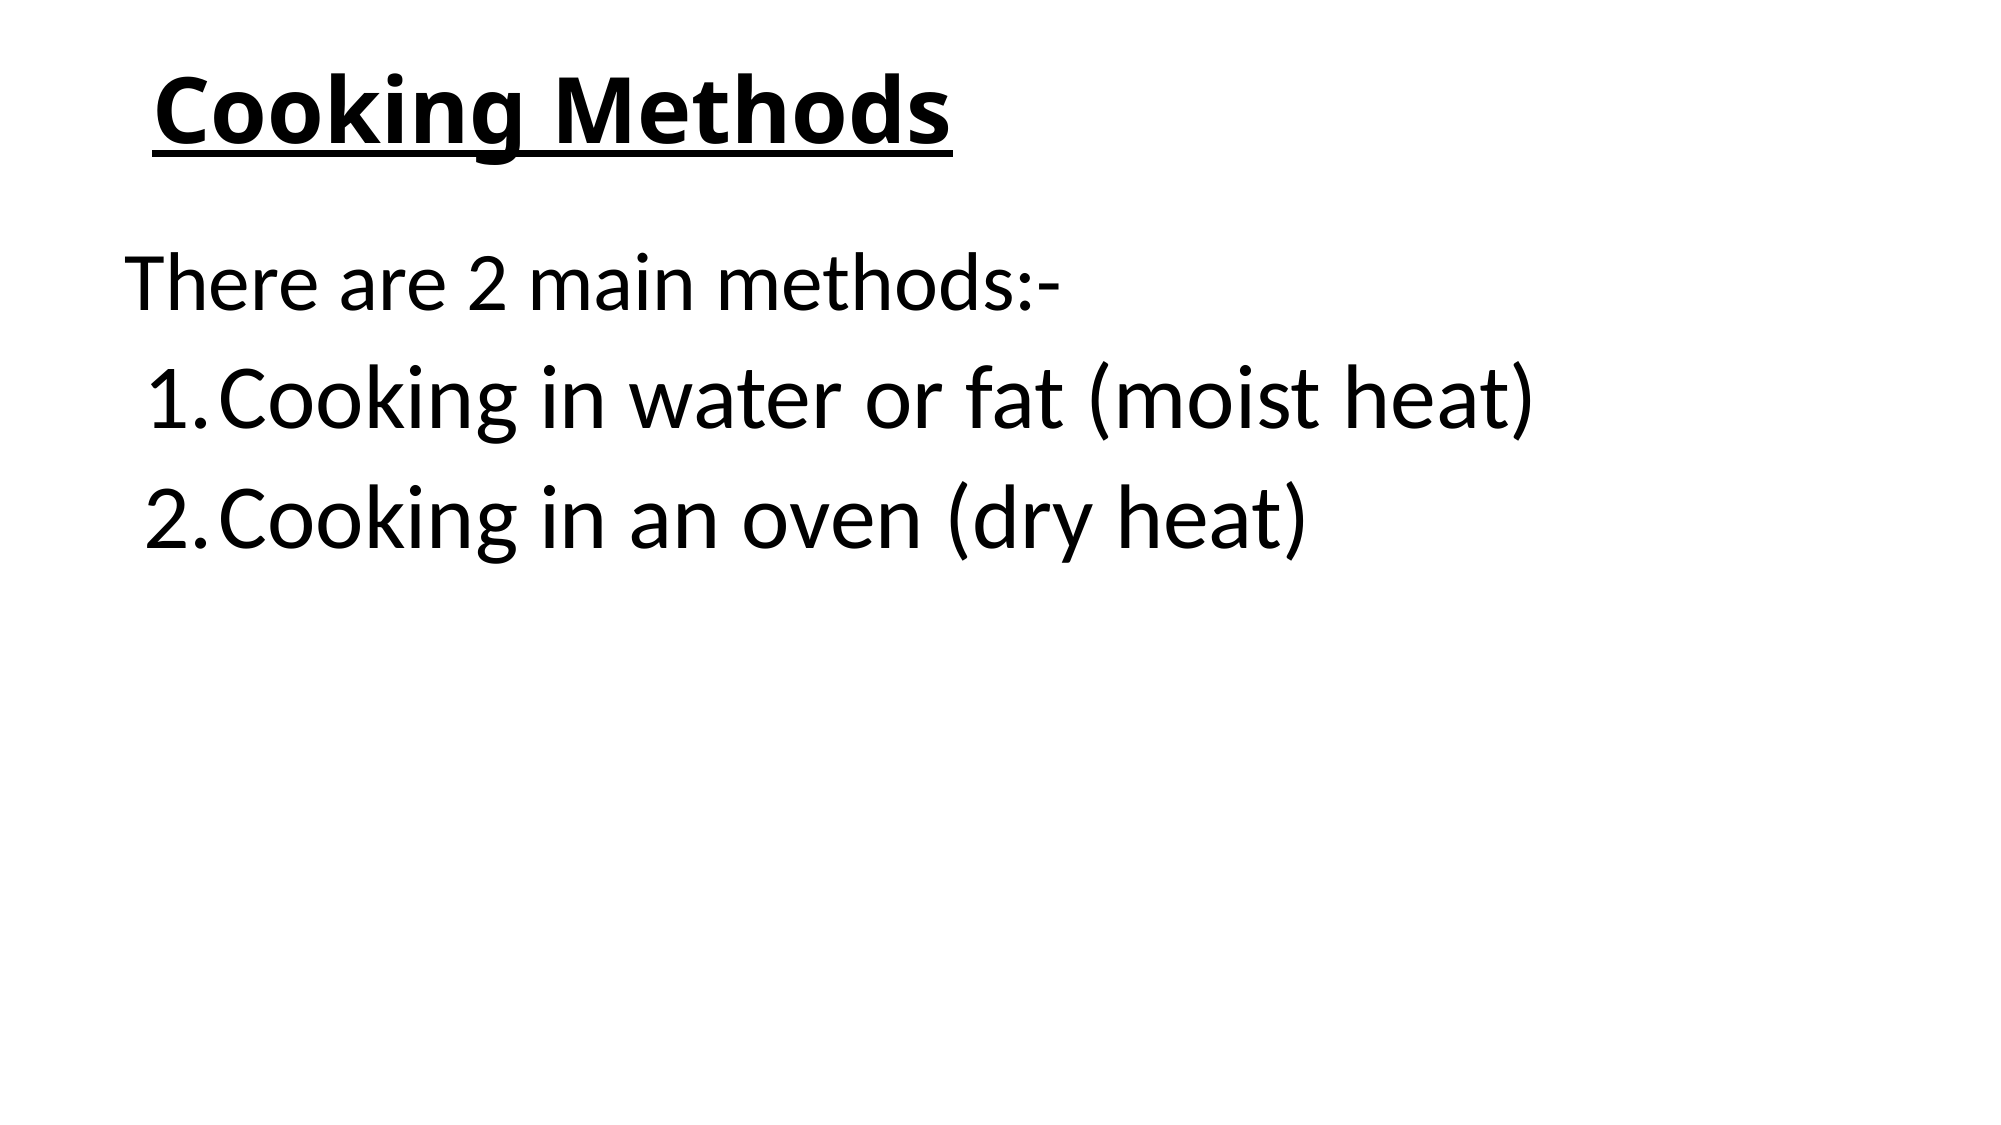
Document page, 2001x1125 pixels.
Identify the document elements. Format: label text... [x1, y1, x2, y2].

title Cooking Methods [137, 59, 1863, 278]
list There are 2 main methods:- Cooking in water or fat (moist heat) Cooking in an oven (dry heat) [109, 230, 1740, 974]
